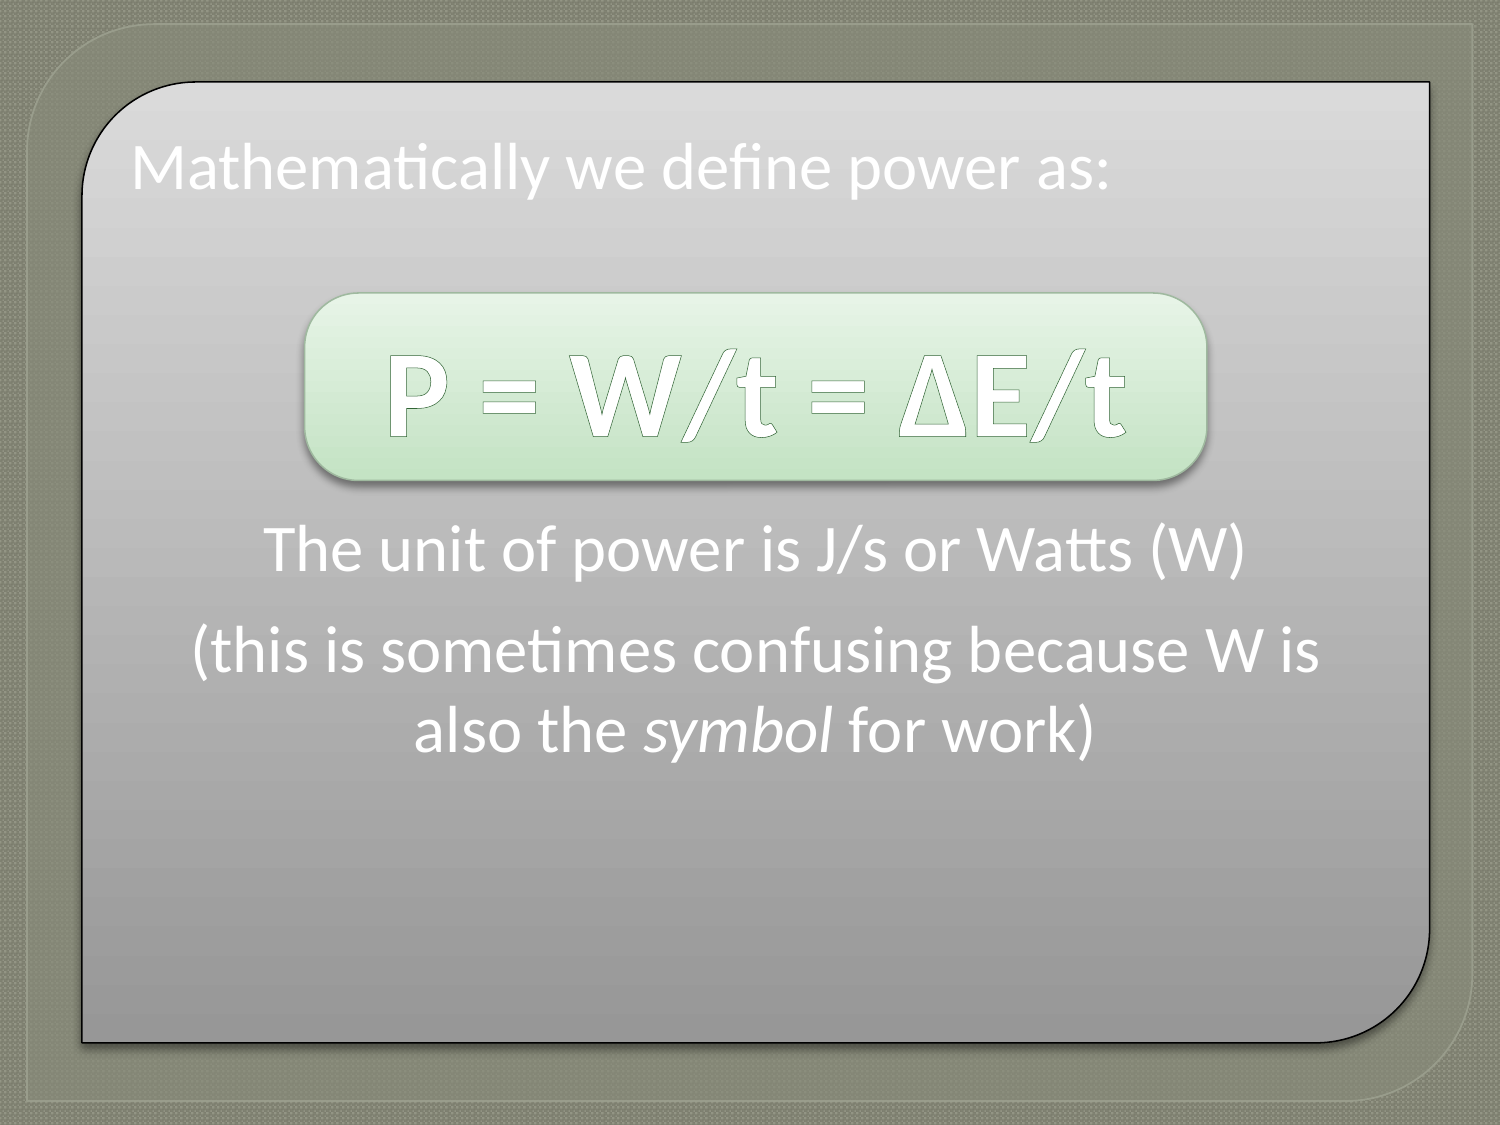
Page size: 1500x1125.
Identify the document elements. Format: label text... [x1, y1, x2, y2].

text_box Mathematically we define power as: The unit of power is J/s or Watts (W) (this is sometimes confusing because W is also the symbol for work) [81, 81, 1431, 1044]
text_box P = W/t = ΔE/t [303, 292, 1208, 482]
